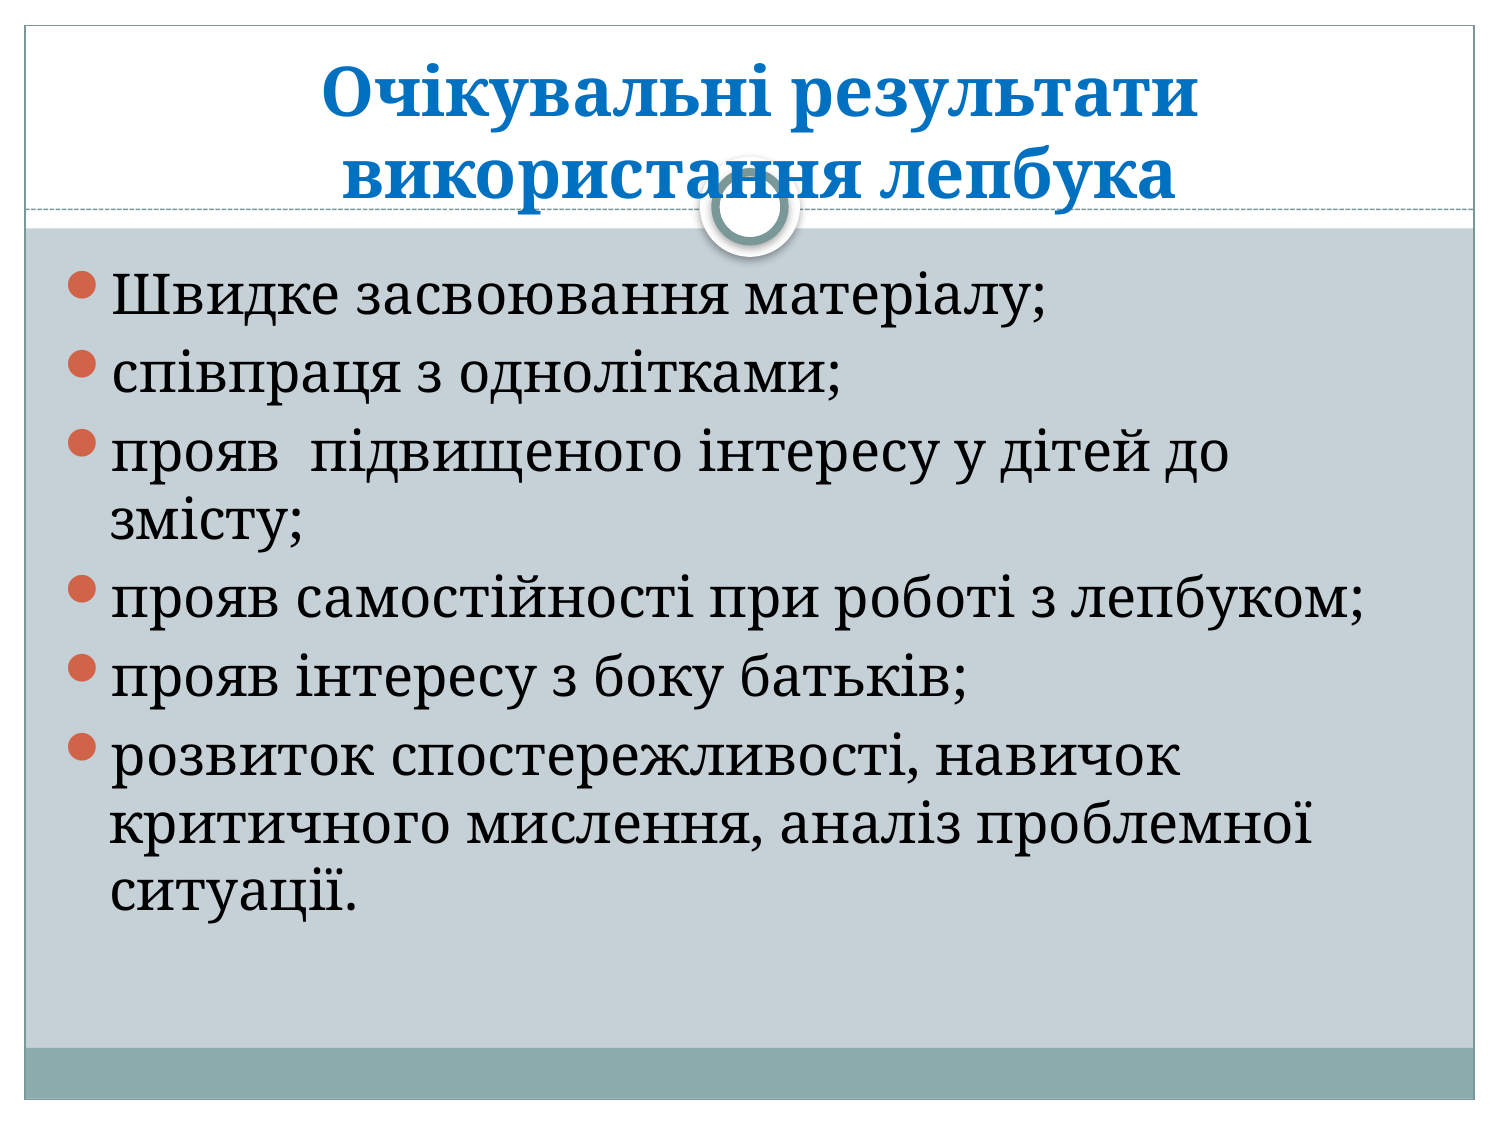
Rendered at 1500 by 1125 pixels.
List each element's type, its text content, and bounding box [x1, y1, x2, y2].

title Очікувальні результати використання лепбука [49, 37, 1471, 220]
list Швидке засвоювання матеріалу; співпраця з однолітками; прояв підвищеного інтересу у дітей до змісту; прояв самостійності при роботі з лепбуком; прояв інтересу з боку батьків; розвиток спостережливості, навичок критичного мислення, аналіз проблемної ситуації. [49, 250, 1445, 1001]
